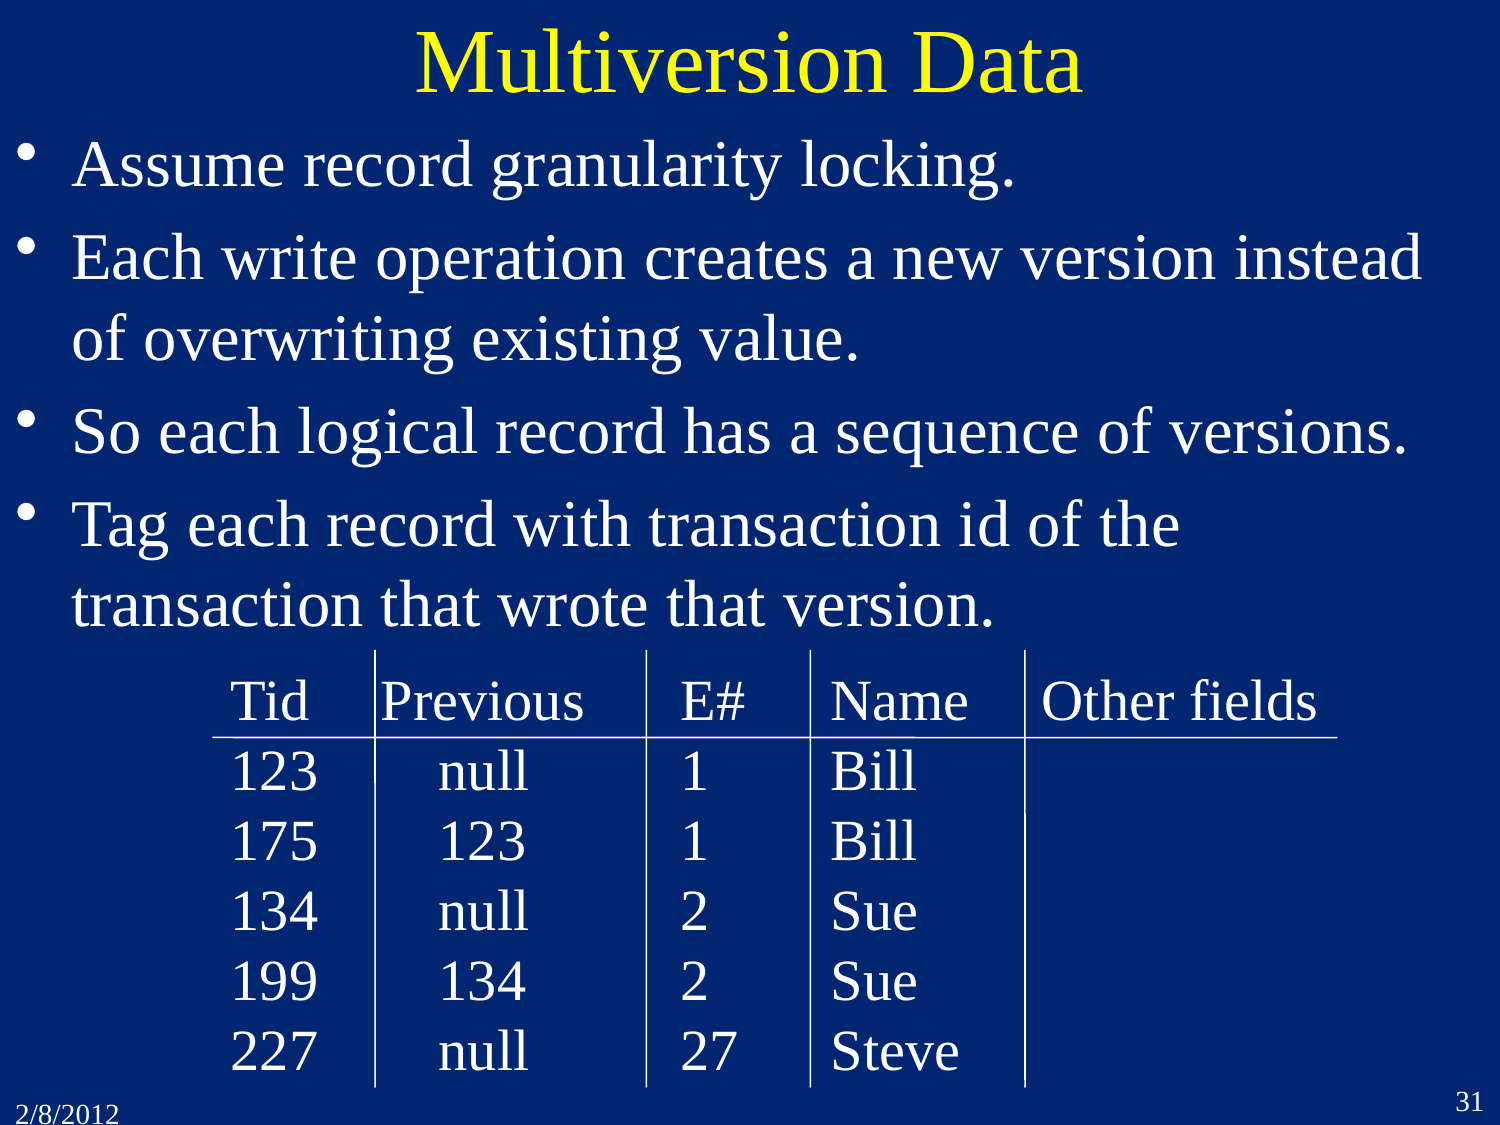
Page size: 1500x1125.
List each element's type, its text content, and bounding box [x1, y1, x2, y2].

slide_number 31 [1387, 1074, 1500, 1125]
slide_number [0, 1087, 176, 1125]
text_box Tid Previous E# Name Other fields 123 null 1 Bill 175 123 1 Bill 134 null 2 Sue 199 134 2 Sue 227 null 27 Steve [811, 654, 1024, 737]
list Assume record granularity locking. Each write operation creates a new version instead of overwriting existing value. So each logical record has a sequence of versions. Tag each record with transaction id of the transaction that wrote that version. [0, 112, 1500, 488]
title Multiversion Data [112, 0, 1388, 112]
text_box Tid Previous E# Name Other fields 123 null 1 Bill 175 123 1 Bill 134 null 2 Sue 199 134 2 Sue 227 null 27 Steve [1025, 654, 1334, 737]
text_box Tid Previous E# Name Other fields 123 null 1 Bill 175 123 1 Bill 134 null 2 Sue 199 134 2 Sue 227 null 27 Steve [215, 738, 1334, 1090]
text_box Tid Previous E# Name Other fields 123 null 1 Bill 175 123 1 Bill 134 null 2 Sue 199 134 2 Sue 227 null 27 Steve [376, 654, 646, 737]
text_box Tid Previous E# Name Other fields 123 null 1 Bill 175 123 1 Bill 134 null 2 Sue 199 134 2 Sue 227 null 27 Steve [647, 654, 810, 737]
text_box Tid Previous E# Name Other fields 123 null 1 Bill 175 123 1 Bill 134 null 2 Sue 199 134 2 Sue 227 null 27 Steve [215, 654, 375, 737]
